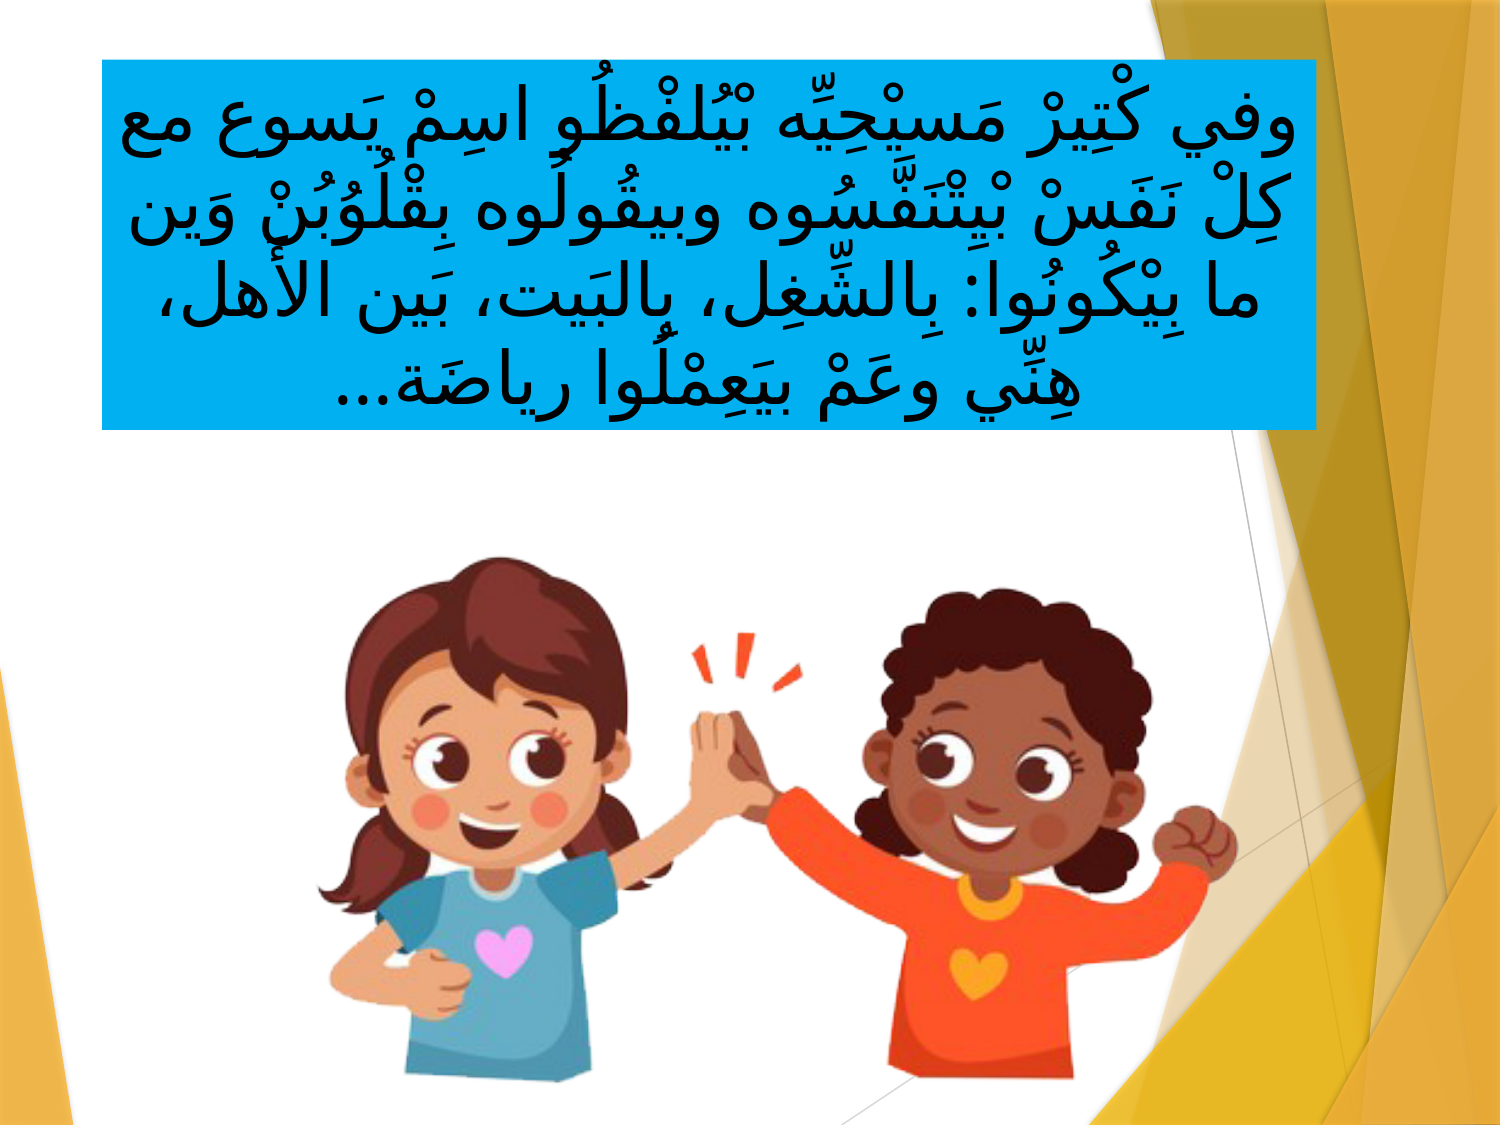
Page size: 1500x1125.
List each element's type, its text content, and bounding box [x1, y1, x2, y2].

title وفي كْتِيرْ مَسيْحِيِّه بْيُلفْظُو اسِمْ يَسوع مع كِلْ نَفَسْ بْيِتْنَفَّسُوه وبيقُولُوه بِقْلُوُبُنْ وَين ما بِيْكُونُوا: بِالشِّغِل، بِالبَيت، بَين الأَهل، هِنِّي وعَمْ بيَعِمْلُوا رياضَة... [102, 59, 1317, 430]
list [262, 496, 1279, 1125]
